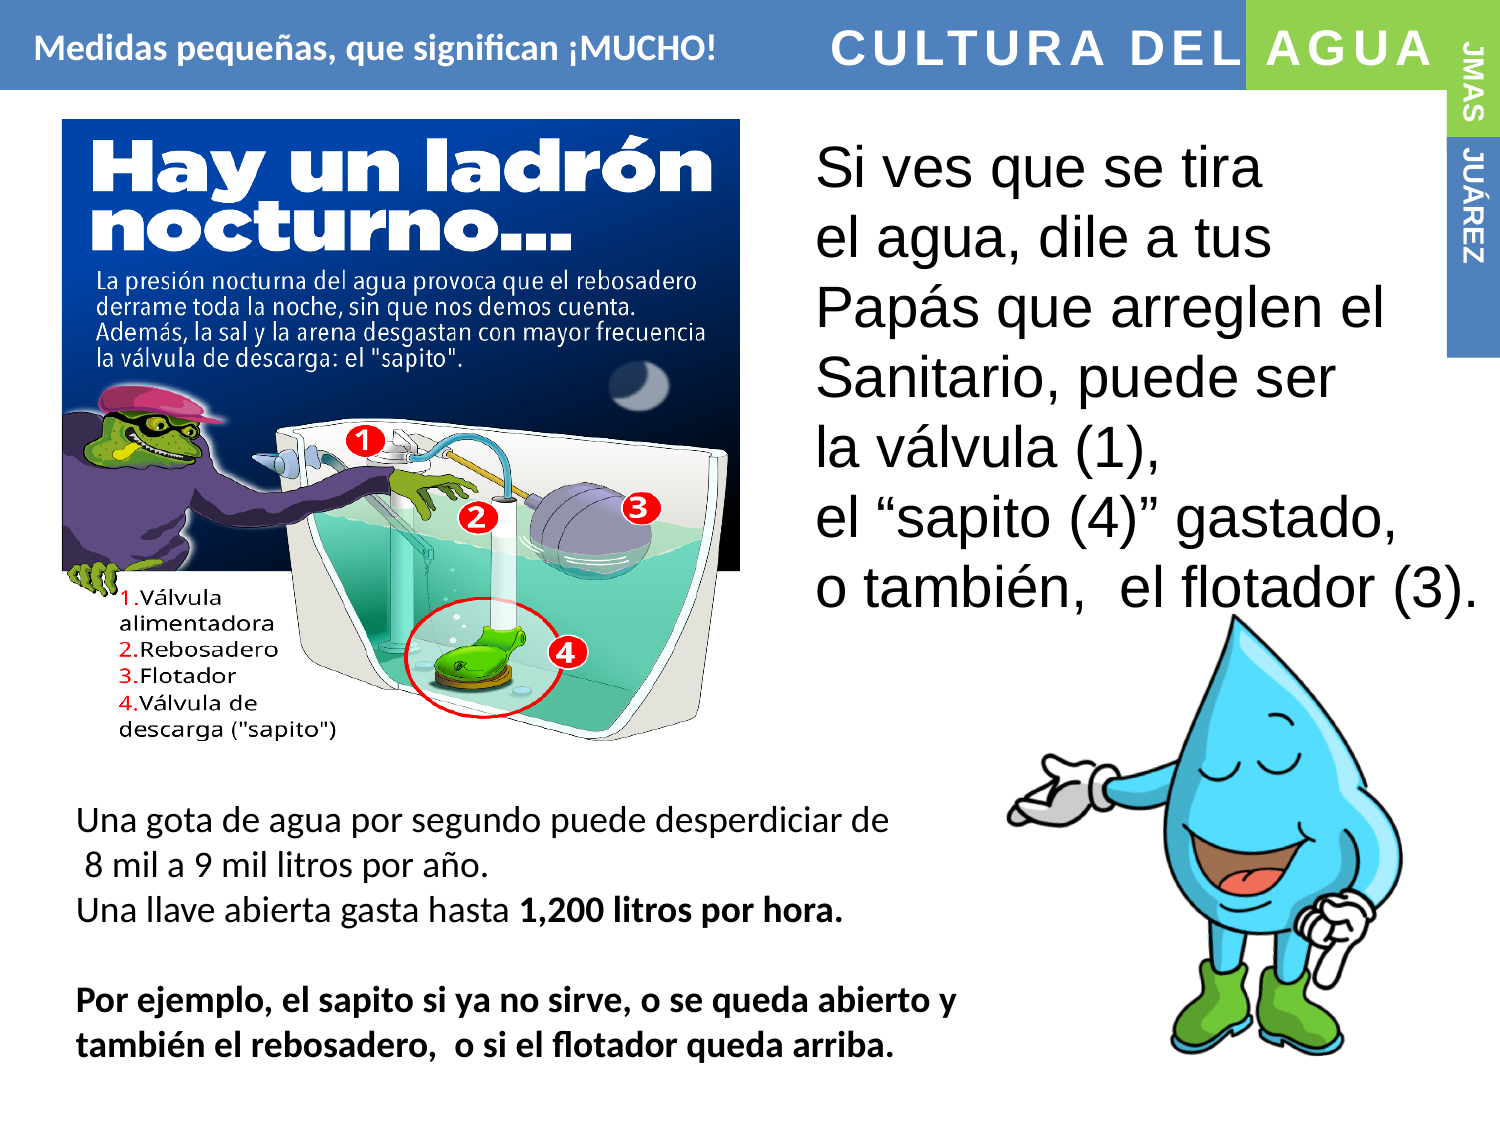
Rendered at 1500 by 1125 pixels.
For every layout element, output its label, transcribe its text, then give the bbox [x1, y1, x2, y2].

picture [987, 598, 1423, 1087]
text_box Medidas pequeñas, que significan ¡MUCHO! [18, 15, 734, 121]
text_box Si ves que se tira el agua, dile a tus Papás que arreglen el Sanitario, puede ser la válvula (1), el “sapito (4)” gastado, o también, el flotador (3). [800, 121, 1500, 627]
text_box JMAS JUÁREZ [1450, 26, 1500, 121]
text_box Una gota de agua por segundo puede desperdiciar de 8 mil a 9 mil litros por año. Una llave abierta gasta hasta 1,200 litros por hora. Por ejemplo, el sapito si ya no sirve, o se queda abierto y también el rebosadero, o si el flotador queda arriba. [61, 788, 1006, 1073]
picture [59, 118, 740, 742]
text_box [1445, 0, 1500, 121]
text_box CULTURA DEL AGUA [0, 0, 1445, 90]
